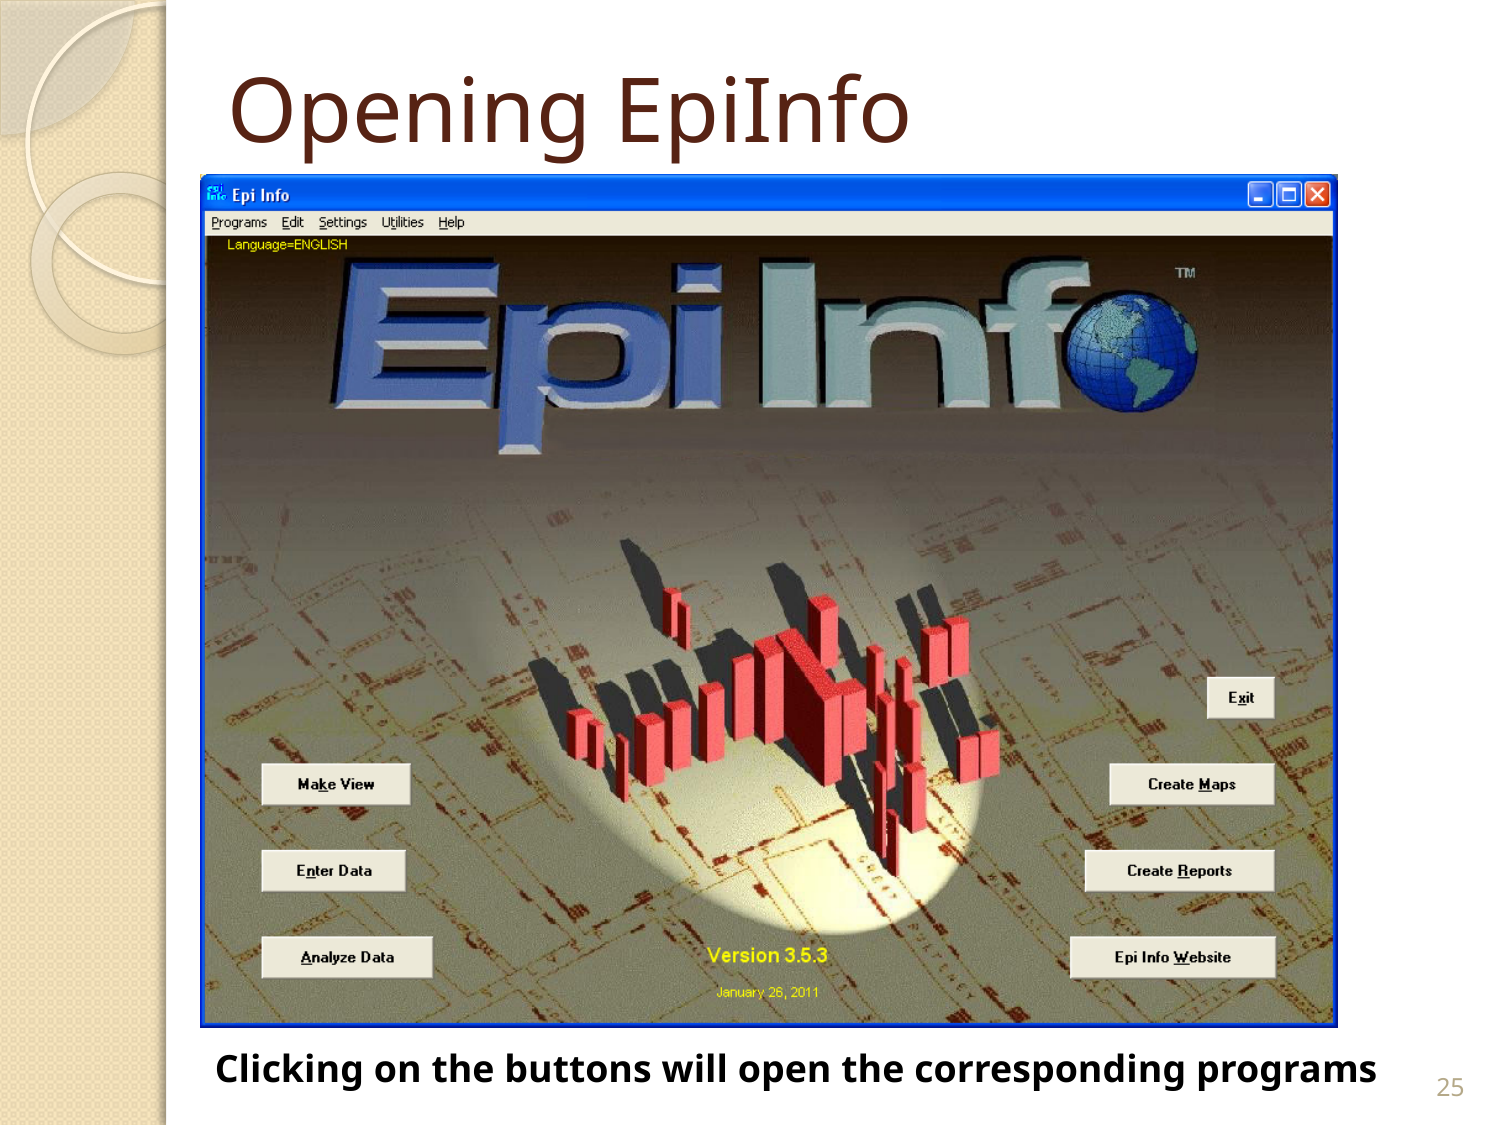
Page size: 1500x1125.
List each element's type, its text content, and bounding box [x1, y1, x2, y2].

picture [199, 174, 1338, 1028]
title Opening EpiInfo [212, 12, 1443, 200]
text_box Clicking on the buttons will open the corresponding programs [199, 1037, 1413, 1098]
slide_number 25 [1413, 1034, 1488, 1113]
